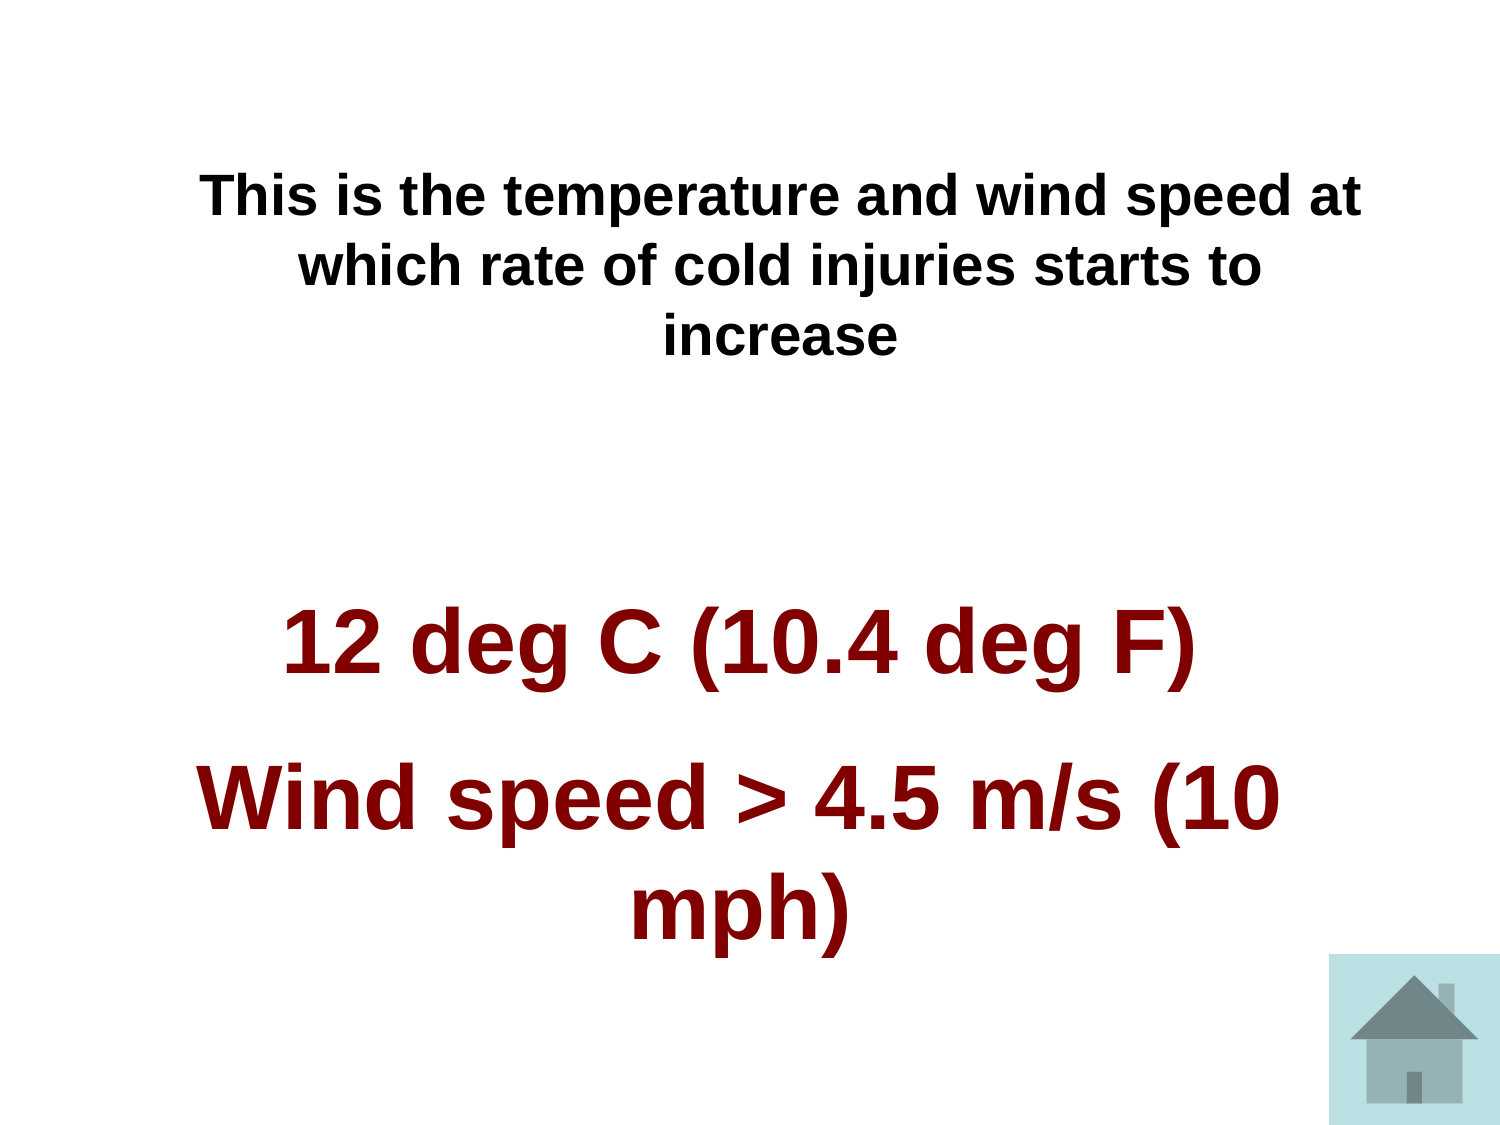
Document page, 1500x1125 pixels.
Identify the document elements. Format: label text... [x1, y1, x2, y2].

text_box [1328, 953, 1500, 1125]
text_box This is the temperature and wind speed at which rate of cold injuries starts to increase [174, 149, 1388, 375]
text_box 12 deg C (10.4 deg F) Wind speed > 4.5 m/s (10 mph) [93, 574, 1388, 966]
